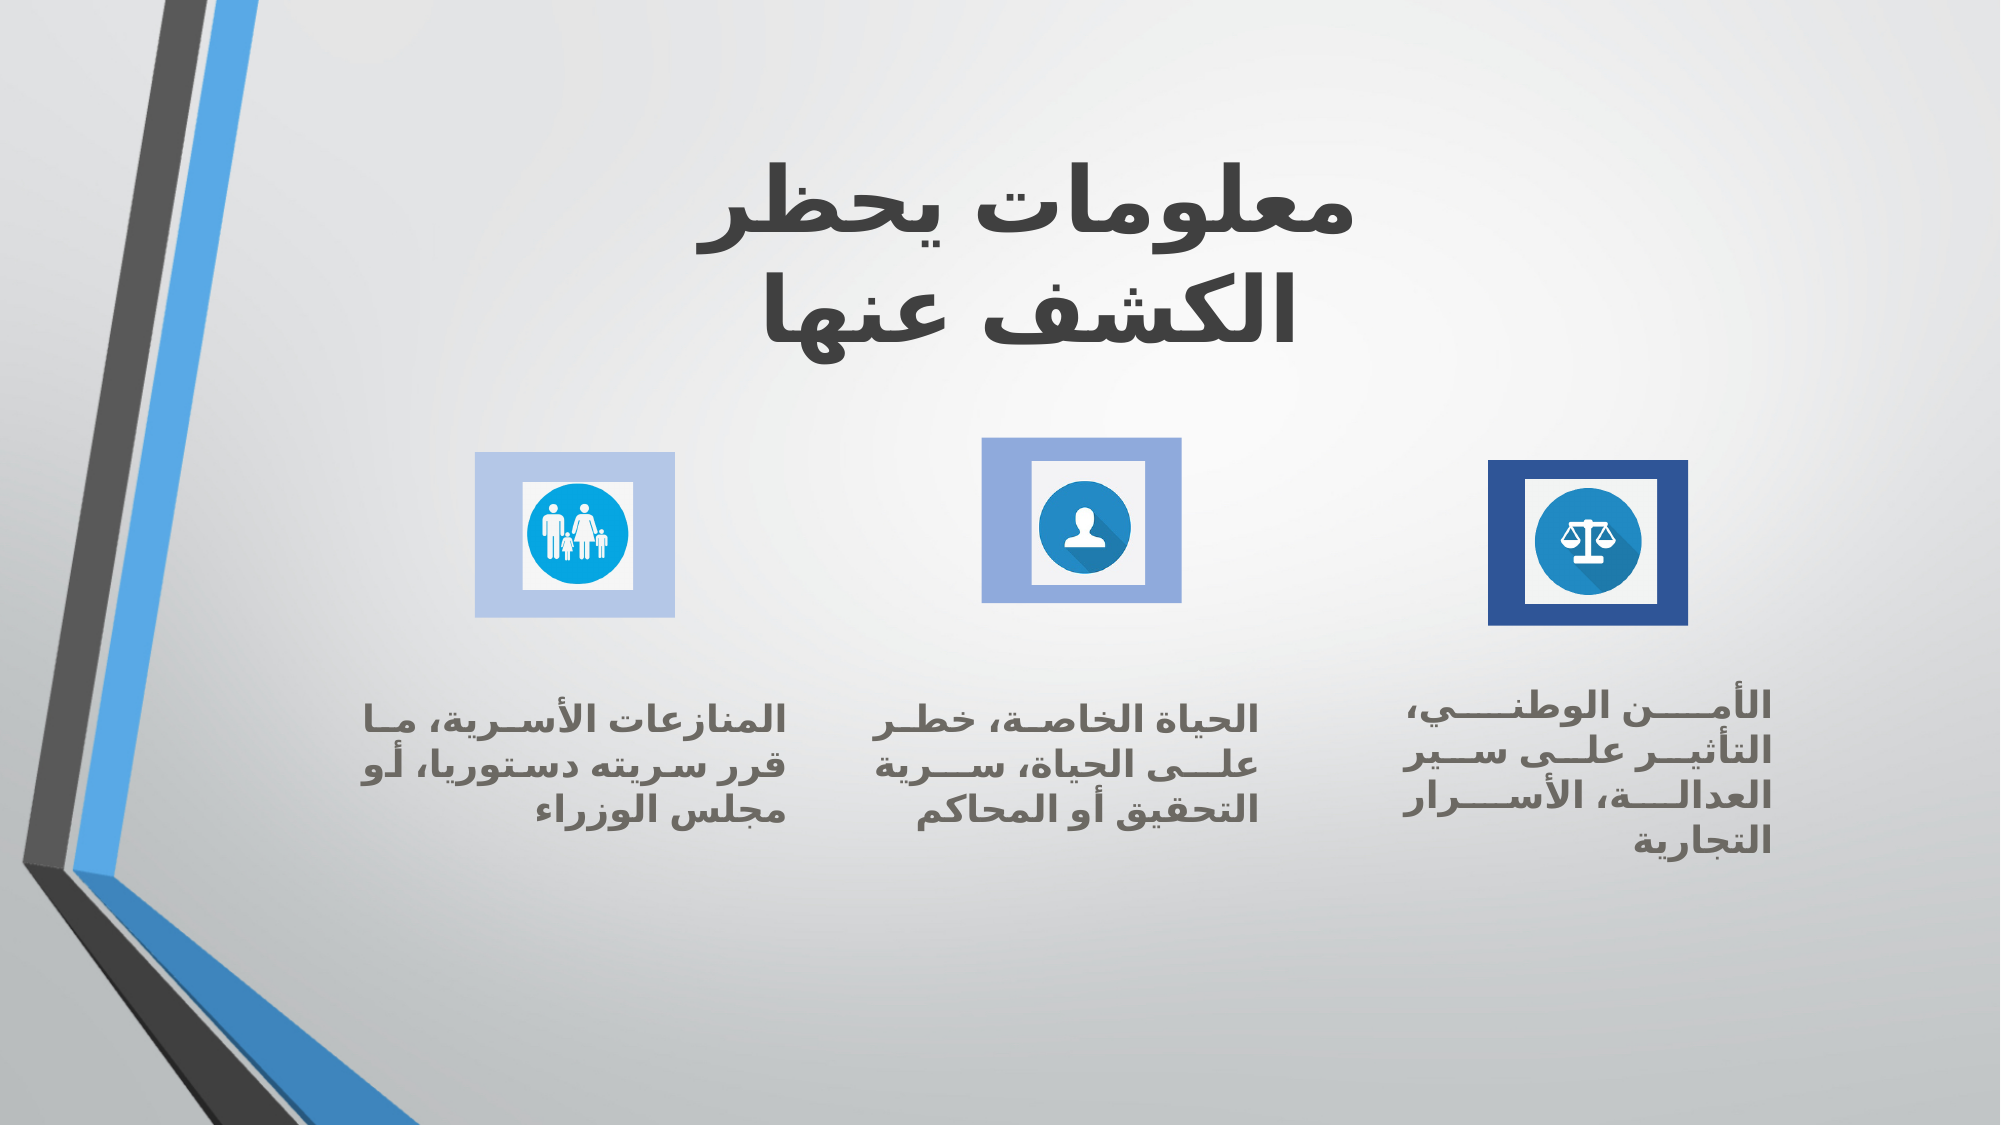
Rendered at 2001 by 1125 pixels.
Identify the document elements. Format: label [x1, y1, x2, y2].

picture [0, 0, 2000, 1125]
text_box [981, 437, 1182, 604]
text_box [474, 451, 675, 618]
text_box [1488, 460, 1689, 626]
text_box [1389, 631, 1892, 780]
